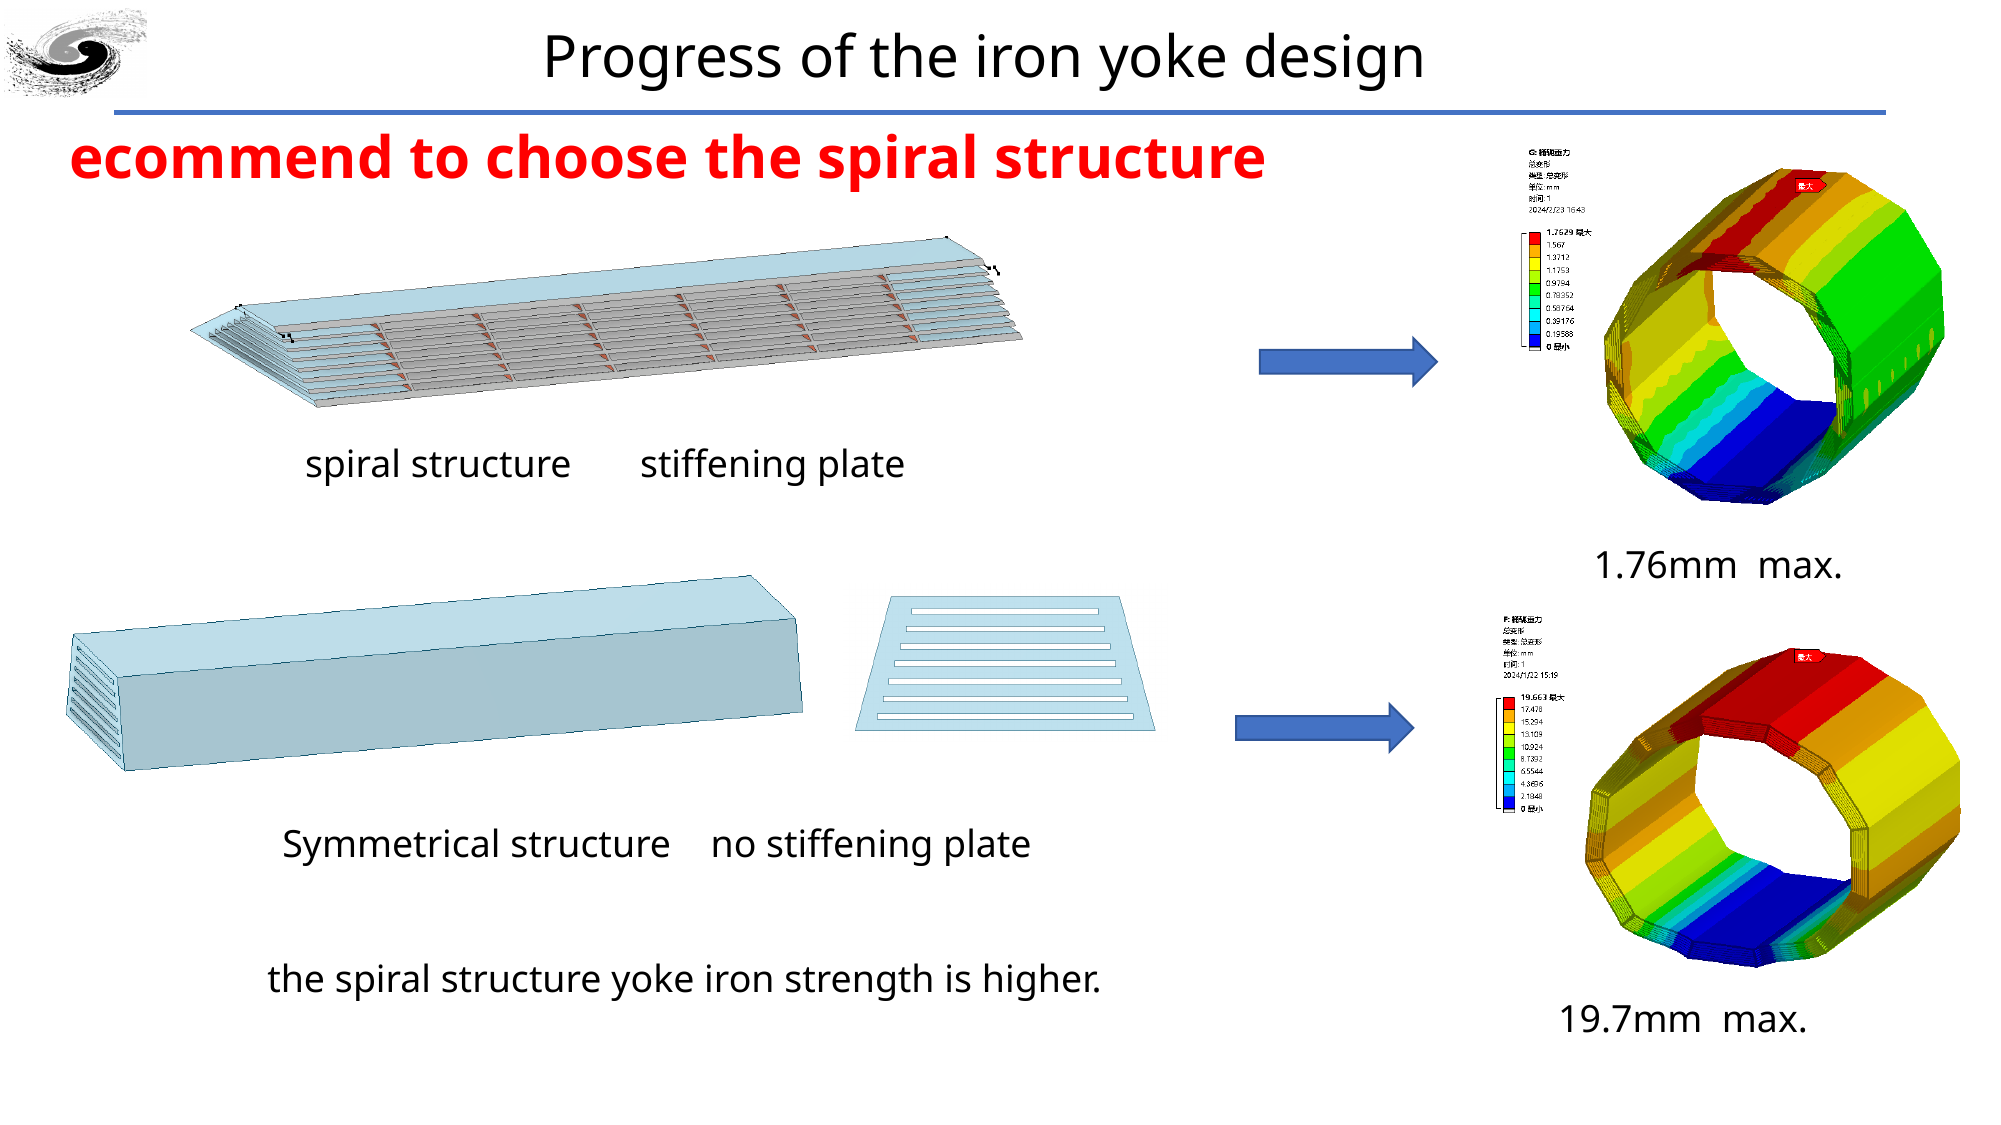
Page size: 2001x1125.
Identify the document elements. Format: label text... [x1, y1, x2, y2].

picture [54, 562, 815, 782]
picture [1496, 605, 1975, 978]
text_box 1.76mm max. [1578, 534, 1973, 594]
text_box Symmetrical structure no stiffening plate [137, 813, 1177, 918]
text_box Progress of the iron yoke design [528, 11, 1472, 97]
picture [184, 219, 1034, 412]
picture [843, 583, 1168, 743]
text_box ecommend to choose the spiral structure [54, 113, 1337, 198]
text_box spiral structure stiffening plate [243, 432, 968, 493]
picture [1519, 137, 1962, 516]
picture [4, 8, 147, 98]
text_box [1235, 701, 1415, 755]
text_box [1258, 335, 1439, 388]
text_box 19.7mm max. [1543, 987, 1938, 1048]
text_box the spiral structure yoke iron strength is higher. [242, 947, 1272, 1008]
